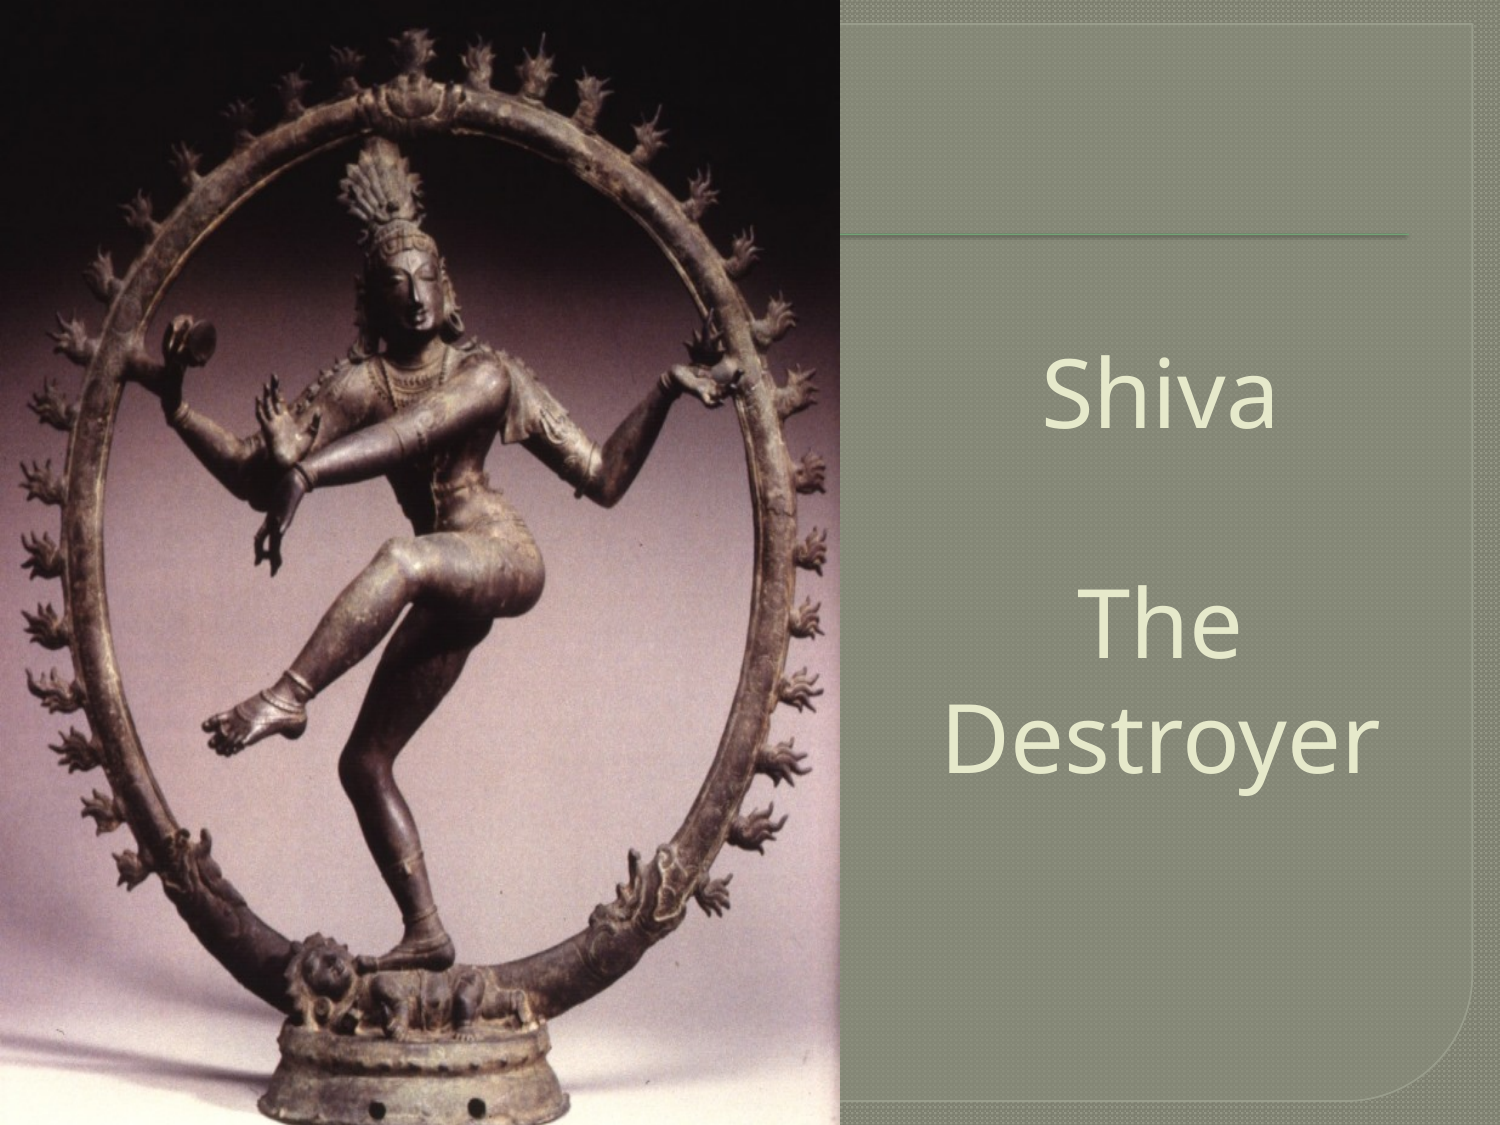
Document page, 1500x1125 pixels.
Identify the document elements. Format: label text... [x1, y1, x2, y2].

picture [0, 0, 840, 1125]
title Shiva The Destroyer [887, 287, 1425, 800]
